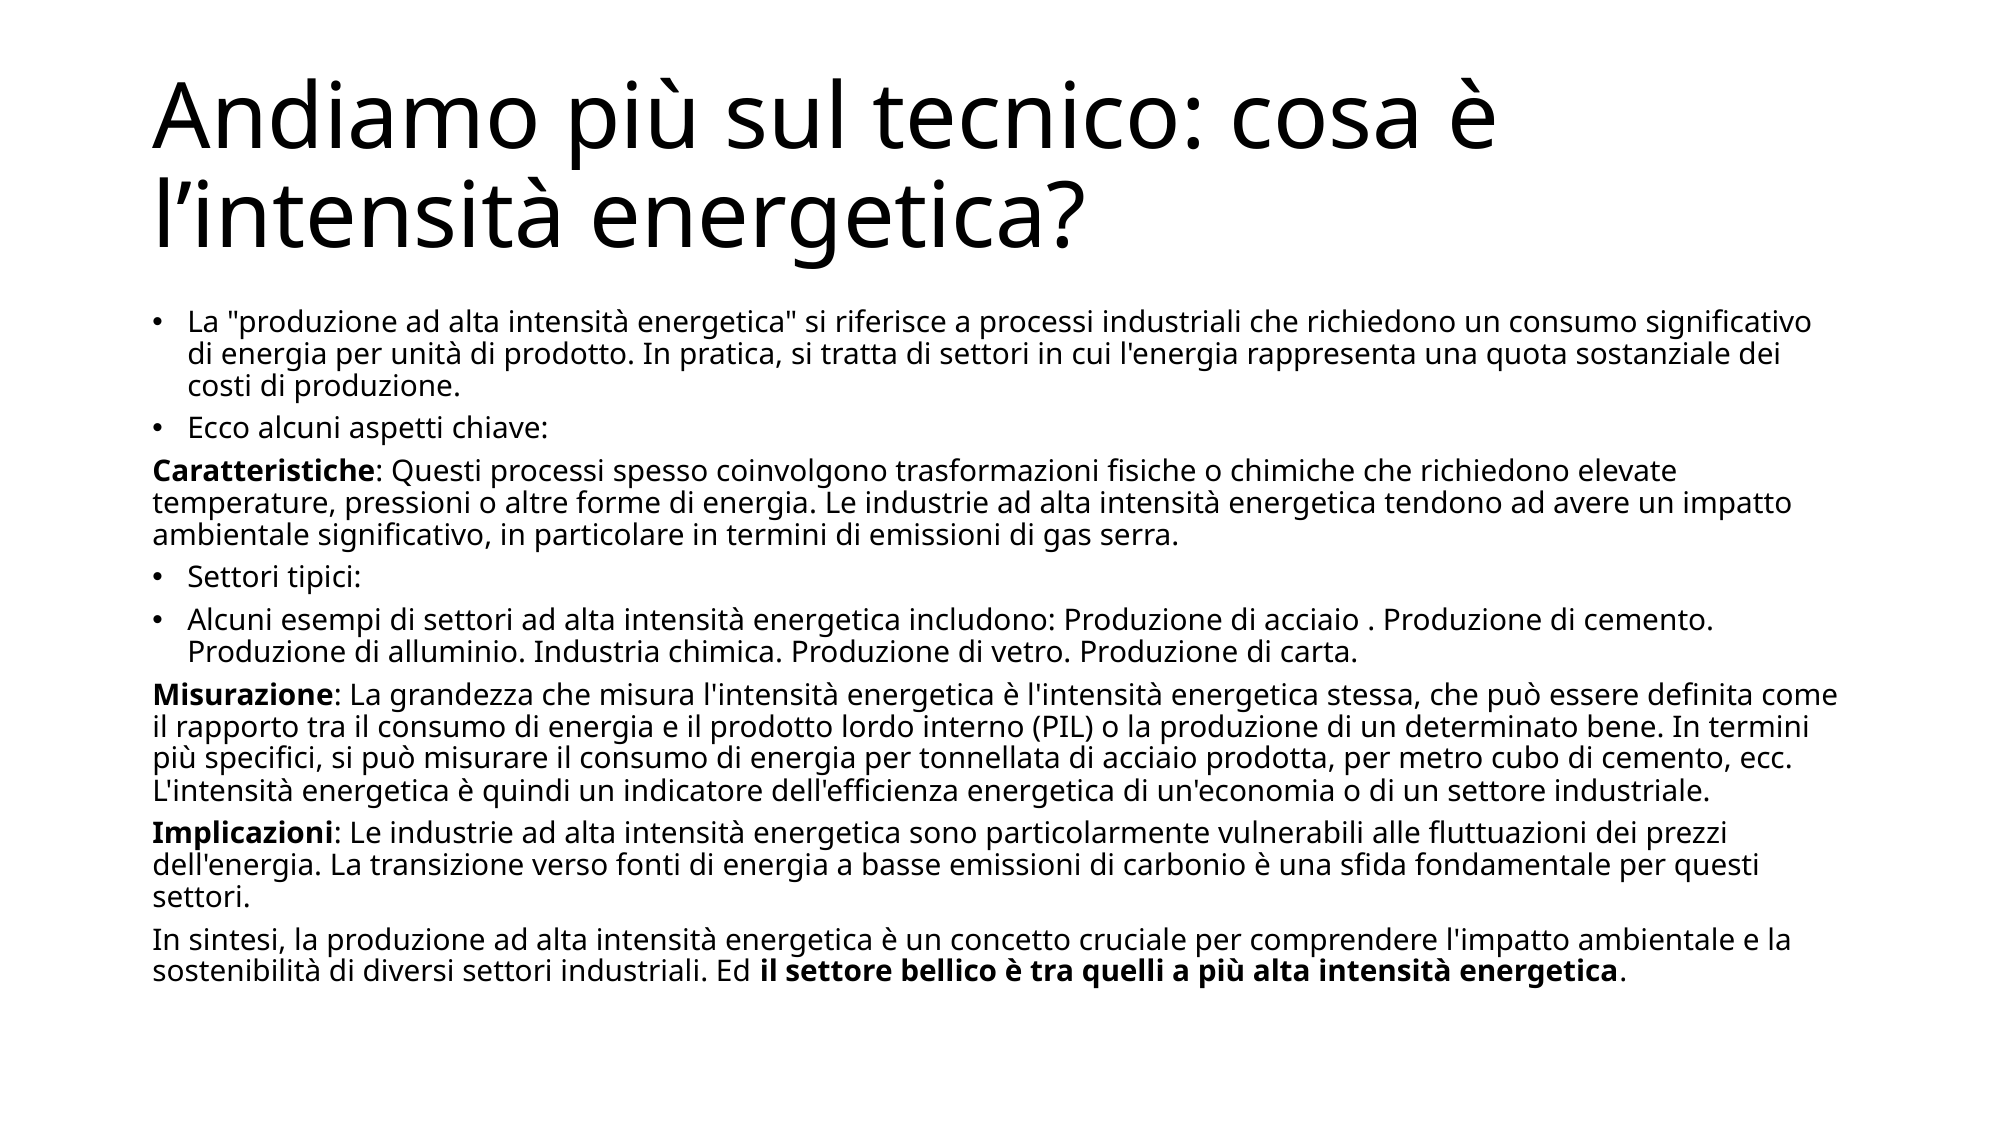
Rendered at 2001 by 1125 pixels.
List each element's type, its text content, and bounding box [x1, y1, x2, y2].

title Andiamo più sul tecnico: cosa è l’intensità energetica? [137, 59, 1863, 278]
list La "produzione ad alta intensità energetica" si riferisce a processi industriali che richiedono un consumo significativo di energia per unità di prodotto. In pratica, si tratta di settori in cui l'energia rappresenta una quota sostanziale dei costi di produzione. Ecco alcuni aspetti chiave: Caratteristiche: Questi processi spesso coinvolgono trasformazioni fisiche o chimiche che richiedono elevate temperature, pressioni o altre forme di energia. Le industrie ad alta intensità energetica tendono ad avere un impatto ambientale significativo, in particolare in termini di emissioni di gas serra. Settori tipici: Alcuni esempi di settori ad alta intensità energetica includono: Produzione di acciaio . Produzione di cemento. Produzione di alluminio. Industria chimica. Produzione di vetro. Produzione di carta. Misurazione: La grandezza che misura l'intensità energetica è l'intensità energetica stessa, che può essere definita come il rapporto tra il consumo di energia e il prodotto lordo interno (PIL) o la produzione di un determinato bene. In termini più specifici, si può misurare il consumo di energia per tonnellata di acciaio prodotta, per metro cubo di cemento, ecc. L'intensità energetica è quindi un indicatore dell'efficienza energetica di un'economia o di un settore industriale. Implicazioni: Le industrie ad alta intensità energetica sono particolarmente vulnerabili alle fluttuazioni dei prezzi dell'energia. La transizione verso fonti di energia a basse emissioni di carbonio è una sfida fondamentale per questi settori. In sintesi, la produzione ad alta intensità energetica è un concetto cruciale per comprendere l'impatto ambientale e la sostenibilità di diversi settori industriali. Ed il settore bellico è tra quelli a più alta intensità energetica. [137, 299, 1863, 1014]
